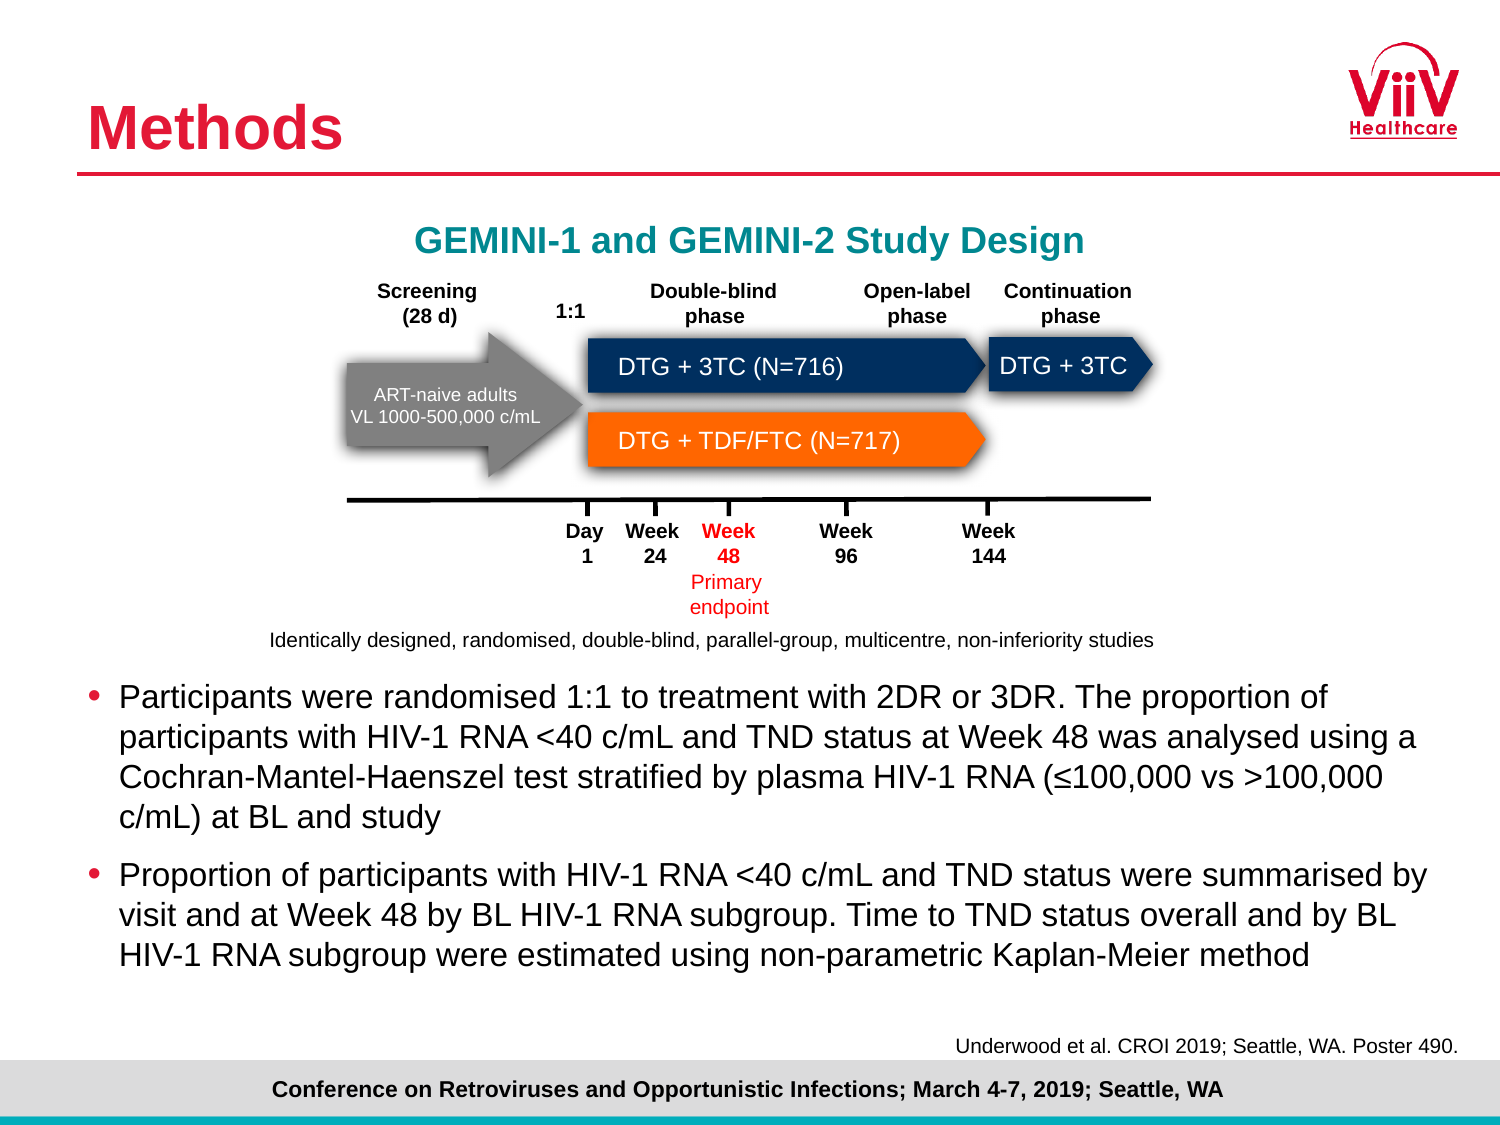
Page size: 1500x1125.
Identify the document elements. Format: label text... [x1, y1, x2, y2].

text_box Identically designed, randomised, double-blind, parallel-group, multicentre, non-inferiority studies [254, 619, 1246, 659]
list Underwood et al. CROI 2019; Seattle, WA. Poster 490. [87, 1032, 1459, 1063]
title Methods [87, 24, 1325, 163]
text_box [346, 270, 1154, 577]
text_box GEMINI-1 and GEMINI-2 Study Design [176, 208, 1323, 284]
list Participants were randomised 1:1 to treatment with 2DR or 3DR. The proportion of participants with HIV-1 RNA <40 c/mL and TND status at Week 48 was analysed using a Cochran-Mantel-Haenszel test stratified by plasma HIV-1 RNA (≤100,000 vs >100,000 c/mL) at BL and study Proportion of participants with HIV-1 RNA <40 c/mL and TND status were summarised by visit and at Week 48 by BL HIV-1 RNA subgroup. Time to TND status overall and by BL HIV-1 RNA subgroup were estimated using non-parametric Kaplan-Meier method [87, 675, 1459, 979]
picture [1348, 42, 1459, 139]
text_box Primary endpoint [621, 585, 838, 619]
